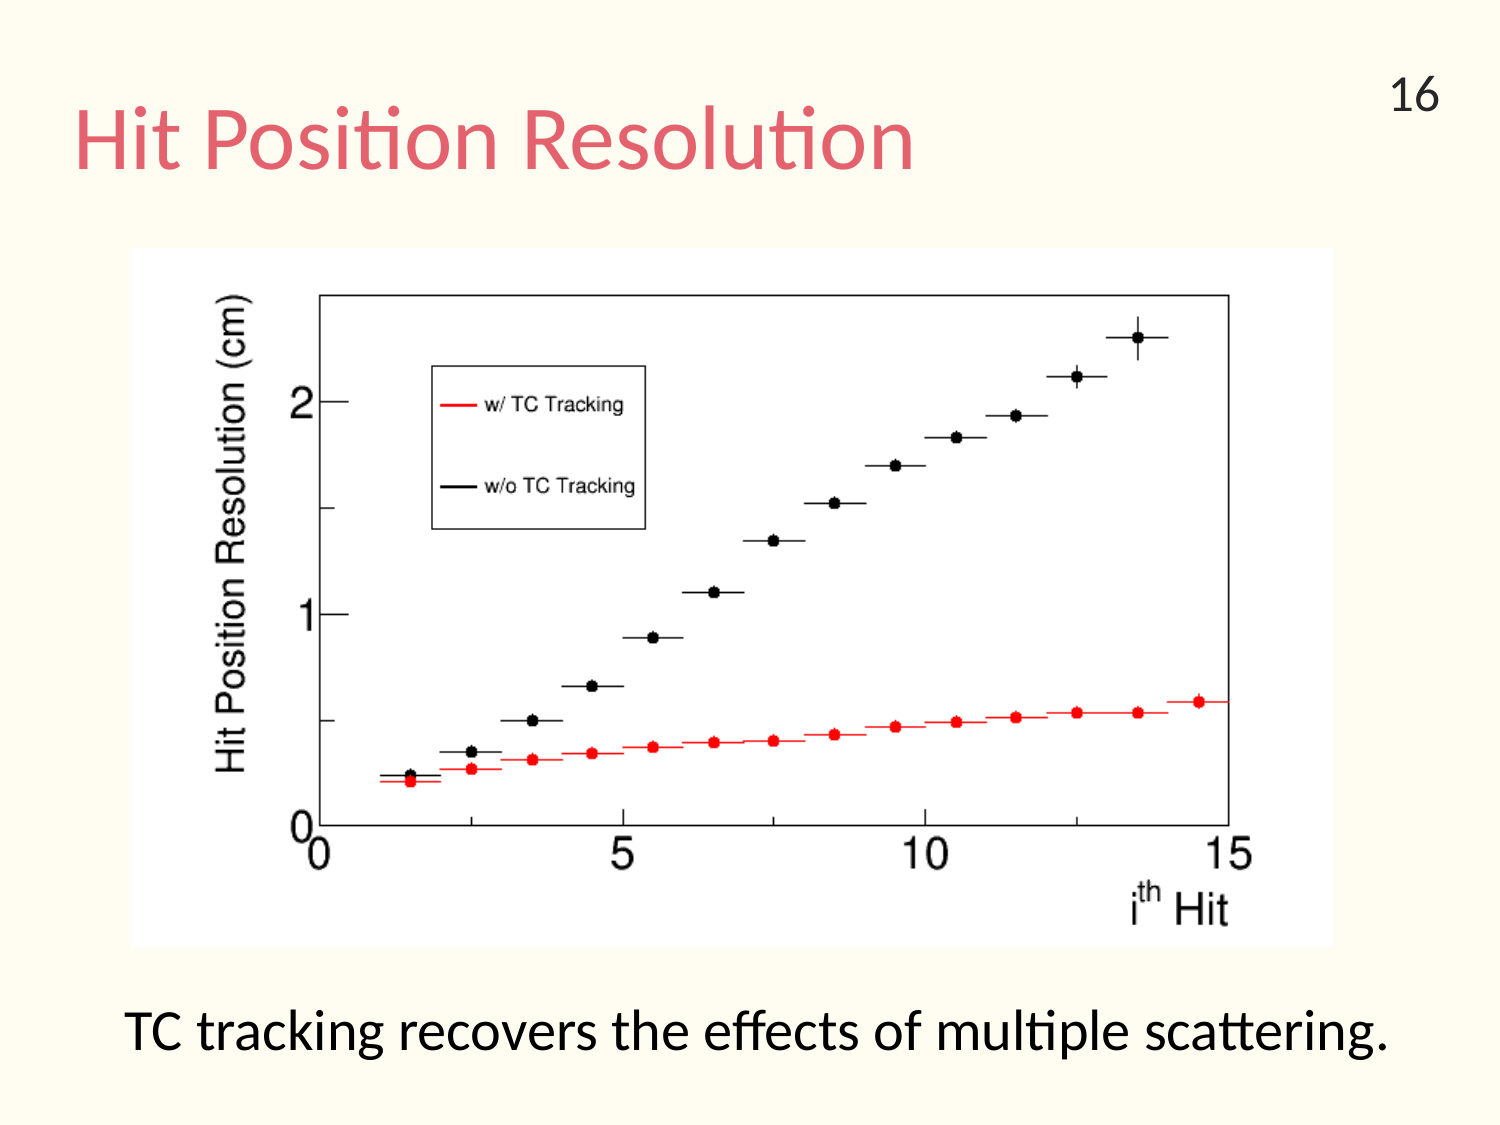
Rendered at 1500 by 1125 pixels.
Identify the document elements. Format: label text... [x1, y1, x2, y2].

title Hit Position Resolution [58, 31, 1442, 249]
picture [416, 357, 659, 538]
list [130, 248, 1333, 947]
text_box TC tracking recovers the effects of multiple scattering. [109, 984, 1406, 1070]
slide_number 16 [1350, 60, 1478, 121]
